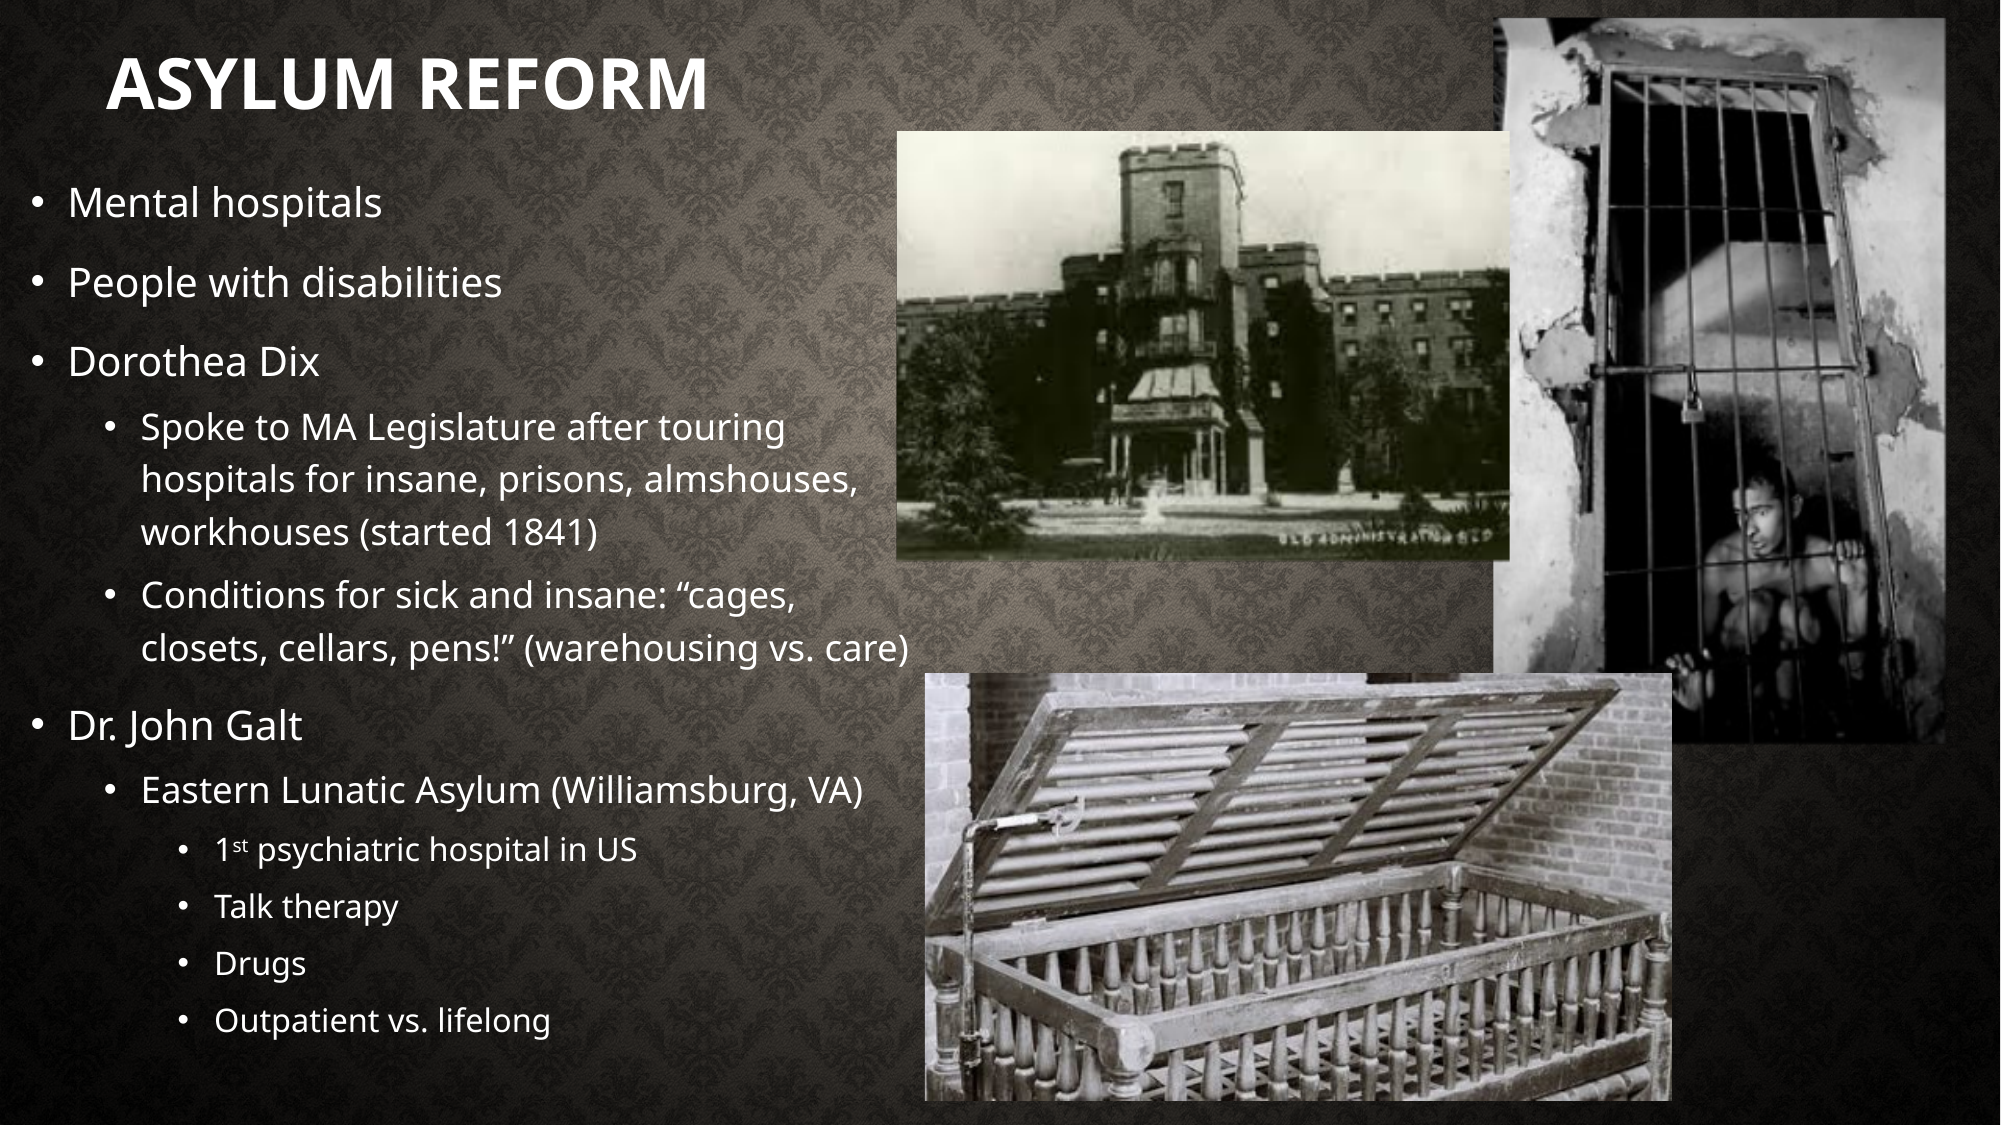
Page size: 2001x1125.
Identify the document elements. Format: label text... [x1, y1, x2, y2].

list Mental hospitals People with disabilities Dorothea Dix Spoke to MA Legislature after touring hospitals for insane, prisons, almshouses, workhouses (started 1841) Conditions for sick and insane: “cages, closets, cellars, pens!” (warehousing vs. care) Dr. John Galt Eastern Lunatic Asylum (Williamsburg, VA) 1st psychiatric hospital in US Talk therapy Drugs Outpatient vs. lifelong [15, 159, 943, 1101]
picture [894, 15, 1949, 1101]
title Asylum reform [29, 29, 789, 143]
